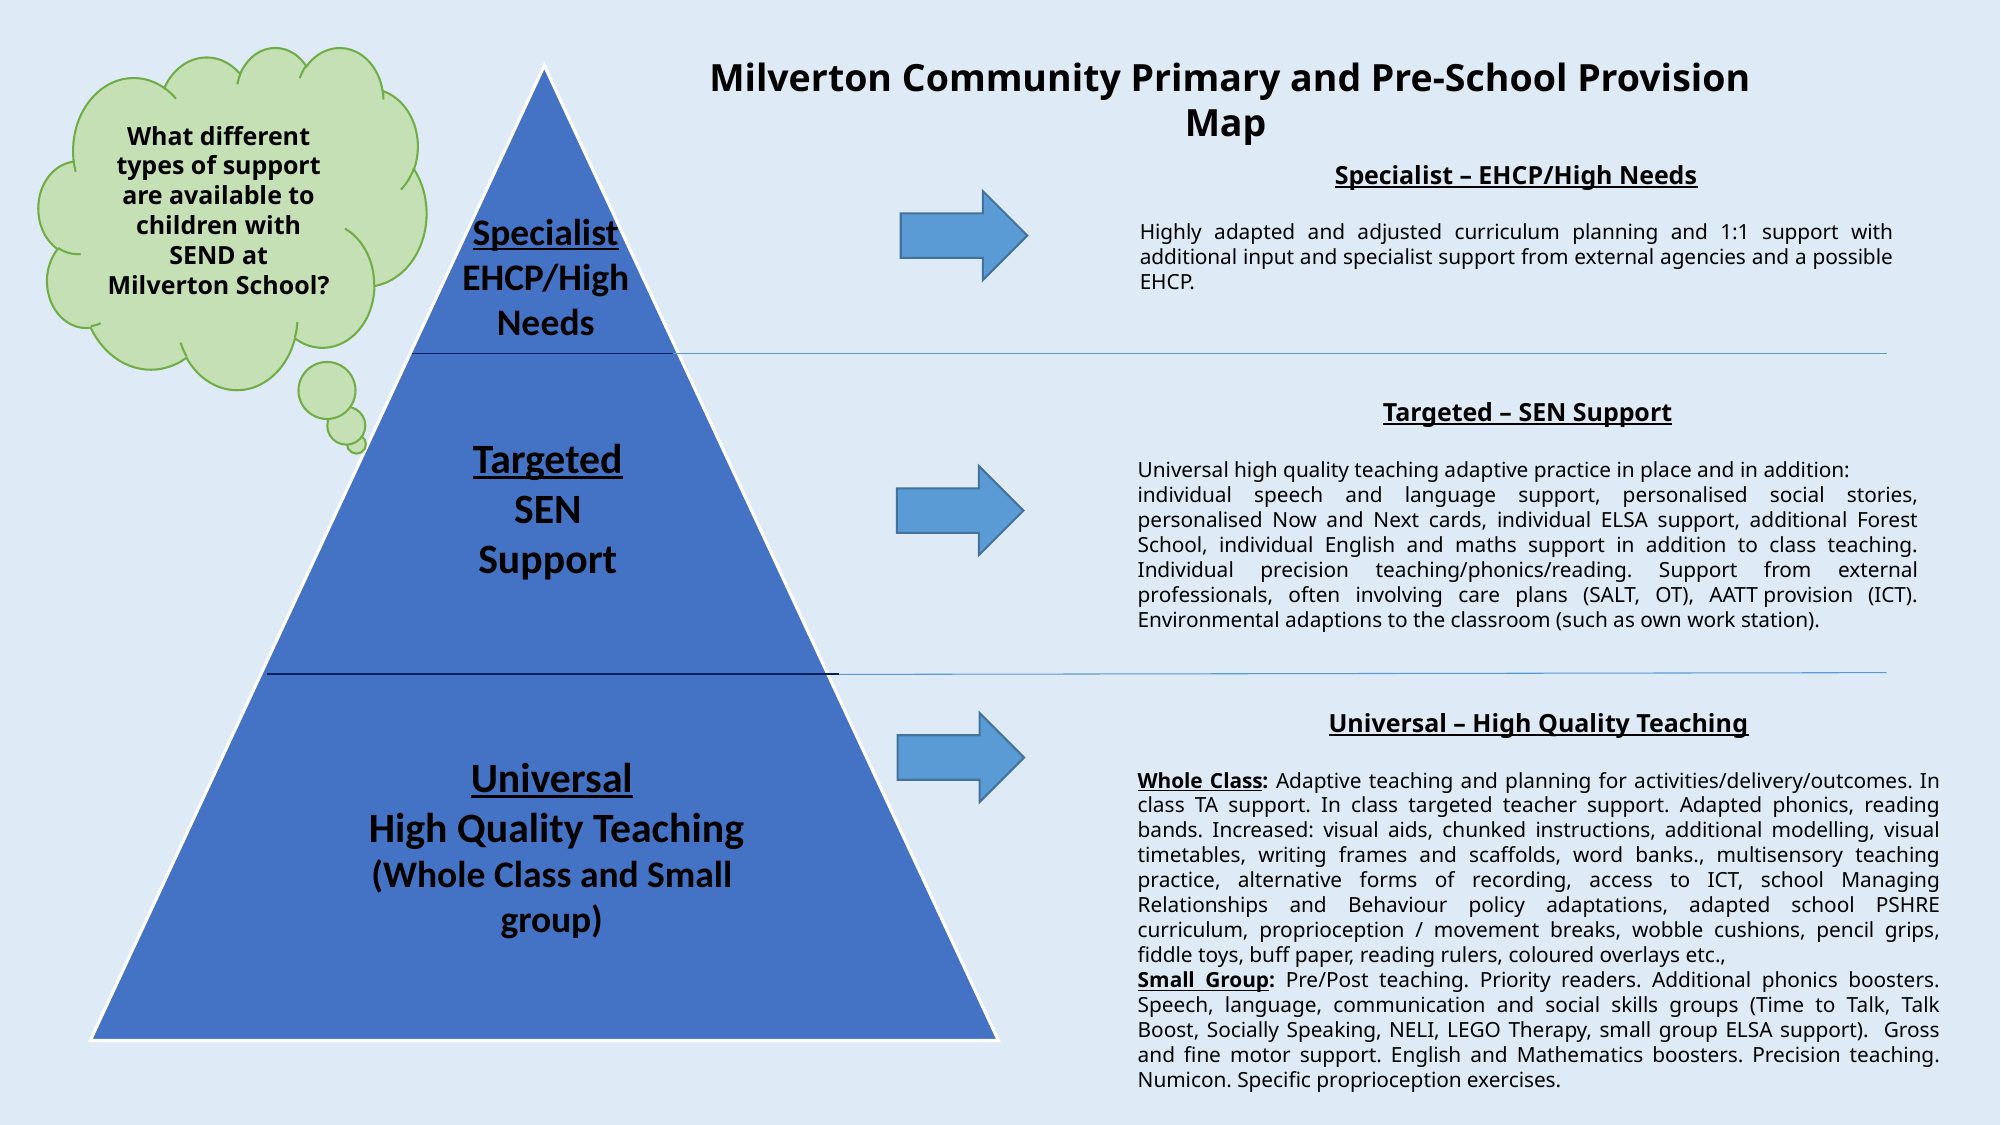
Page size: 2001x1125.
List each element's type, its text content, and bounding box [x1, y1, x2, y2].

text_box Targeted SEN Support [449, 424, 647, 589]
text_box What different types of support are available to children with SEND at Milverton School? [37, 46, 428, 392]
text_box Milverton Community Primary and Pre-School Provision Map [672, 46, 1789, 152]
text_box [479, 61, 609, 200]
text_box [899, 188, 1029, 283]
text_box [87, 277, 1001, 1043]
text_box [895, 463, 1025, 558]
text_box Targeted – SEN Support Universal high quality teaching adaptive practice in place and in addition: individual speech and language support, personalised social stories, personalised Now and Next cards, individual ELSA support, additional Forest School, individual English and maths support in addition to class teaching. Individual precision teaching/phonics/reading. Support from external professionals, often involving care plans (SALT, OT), AATT provision (ICT). Environmental adaptions to the classroom (such as own work station). [1122, 389, 1933, 639]
text_box [896, 710, 1026, 805]
text_box Specialist – EHCP/High Needs Highly adapted and adjusted curriculum planning and 1:1 support with additional input and specialist support from external agencies and a possible EHCP. [1125, 151, 1908, 347]
text_box What different types of support are available to children with SEND at Milverton School? [297, 360, 368, 455]
text_box Universal – High Quality Teaching Whole Class: Adaptive teaching and planning for activities/delivery/outcomes. In class TA support. In class targeted teacher support. Adapted phonics, reading bands. Increased: visual aids, chunked instructions, additional modelling, visual timetables, writing frames and scaffolds, word banks., multisensory teaching practice, alternative forms of recording, access to ICT, school Managing Relationships and Behaviour policy adaptations, adapted school PSHRE curriculum, proprioception / movement breaks, wobble cushions, pencil grips, fiddle toys, buff paper, reading rulers, coloured overlays etc., Small Group: Pre/Post teaching. Priority readers. Additional phonics boosters. Speech, language, communication and social skills groups (Time to Talk, Talk Boost, Socially Speaking, NELI, LEGO Therapy, small group ELSA support). Gross and fine motor support. English and Mathematics boosters. Precision teaching. Numicon. Specific proprioception exercises. [1122, 699, 1955, 1125]
text_box Specialist EHCP/High Needs [444, 200, 647, 351]
text_box Universal High Quality Teaching (Whole Class and Small group) [326, 742, 777, 948]
